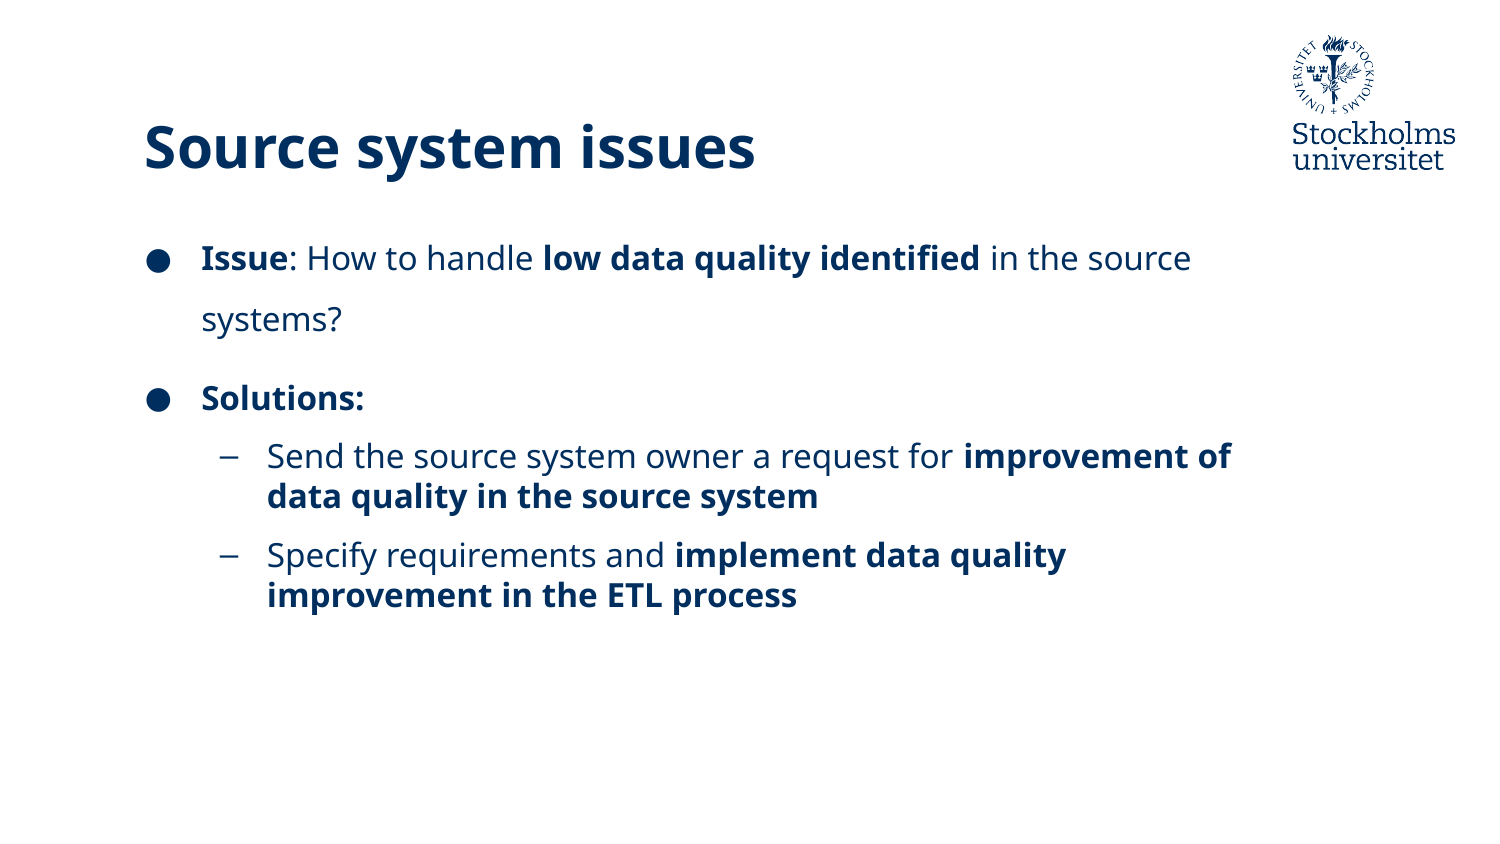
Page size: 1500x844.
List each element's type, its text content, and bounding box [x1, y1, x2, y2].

picture [1293, 35, 1455, 170]
title Source system issues [129, 102, 1254, 201]
list Issue: How to handle low data quality identified in the source systems? Solutions: Send the source system owner a request for improvement of data quality in the source system Specify requirements and implement data quality improvement in the ETL process [129, 209, 1254, 741]
